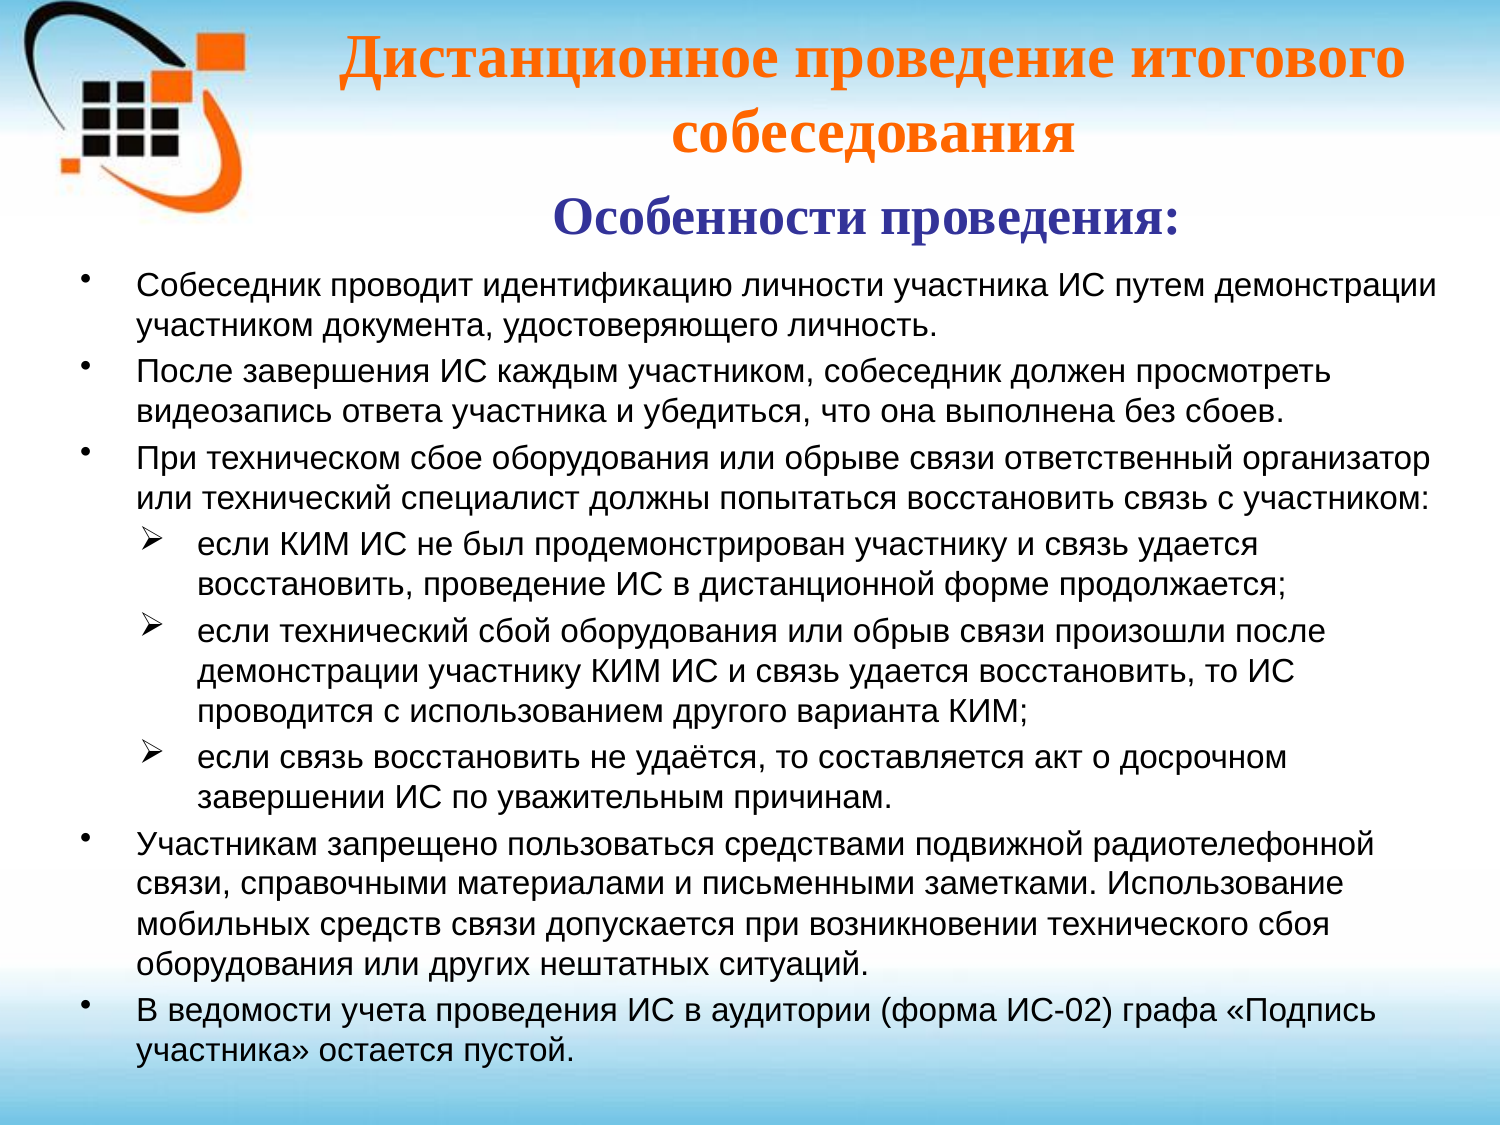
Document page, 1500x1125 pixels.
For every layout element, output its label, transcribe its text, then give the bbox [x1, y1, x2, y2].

text_box Особенности проведения: [537, 172, 1339, 253]
list Собеседник проводит идентификацию личности участника ИС путем демонстрации участником документа, удостоверяющего личность. После завершения ИС каждым участником, собеседник должен просмотреть видеозапись ответа участника и убедиться, что она выполнена без сбоев. При техническом сбое оборудования или обрыве связи ответственный организатор или технический специалист должны попытаться восстановить связь с участником: если КИМ ИС не был продемонстрирован участнику и связь удается восстановить, проведение ИС в дистанционной форме продолжается; если технический сбой оборудования или обрыв связи произошли после демонстрации участнику КИМ ИС и связь удается восстановить, то ИС проводится с использованием другого варианта КИМ; если связь восстановить не удаётся, то составляется акт о досрочном завершении ИС по уважительным причинам. Участникам запрещено пользоваться средствами подвижной радиотелефонной связи, справочными материалами и письменными заметками. Использование мобильных средств связи допускается при возникновении технического сбоя оборудования или других нештатных ситуаций. В ведомости учета проведения ИС в аудитории (форма ИС-02) графа «Подпись участника» остается пустой. [64, 255, 1483, 1097]
title Дистанционное проведение итогового собеседования [289, 18, 1459, 162]
picture [0, 0, 1500, 1125]
